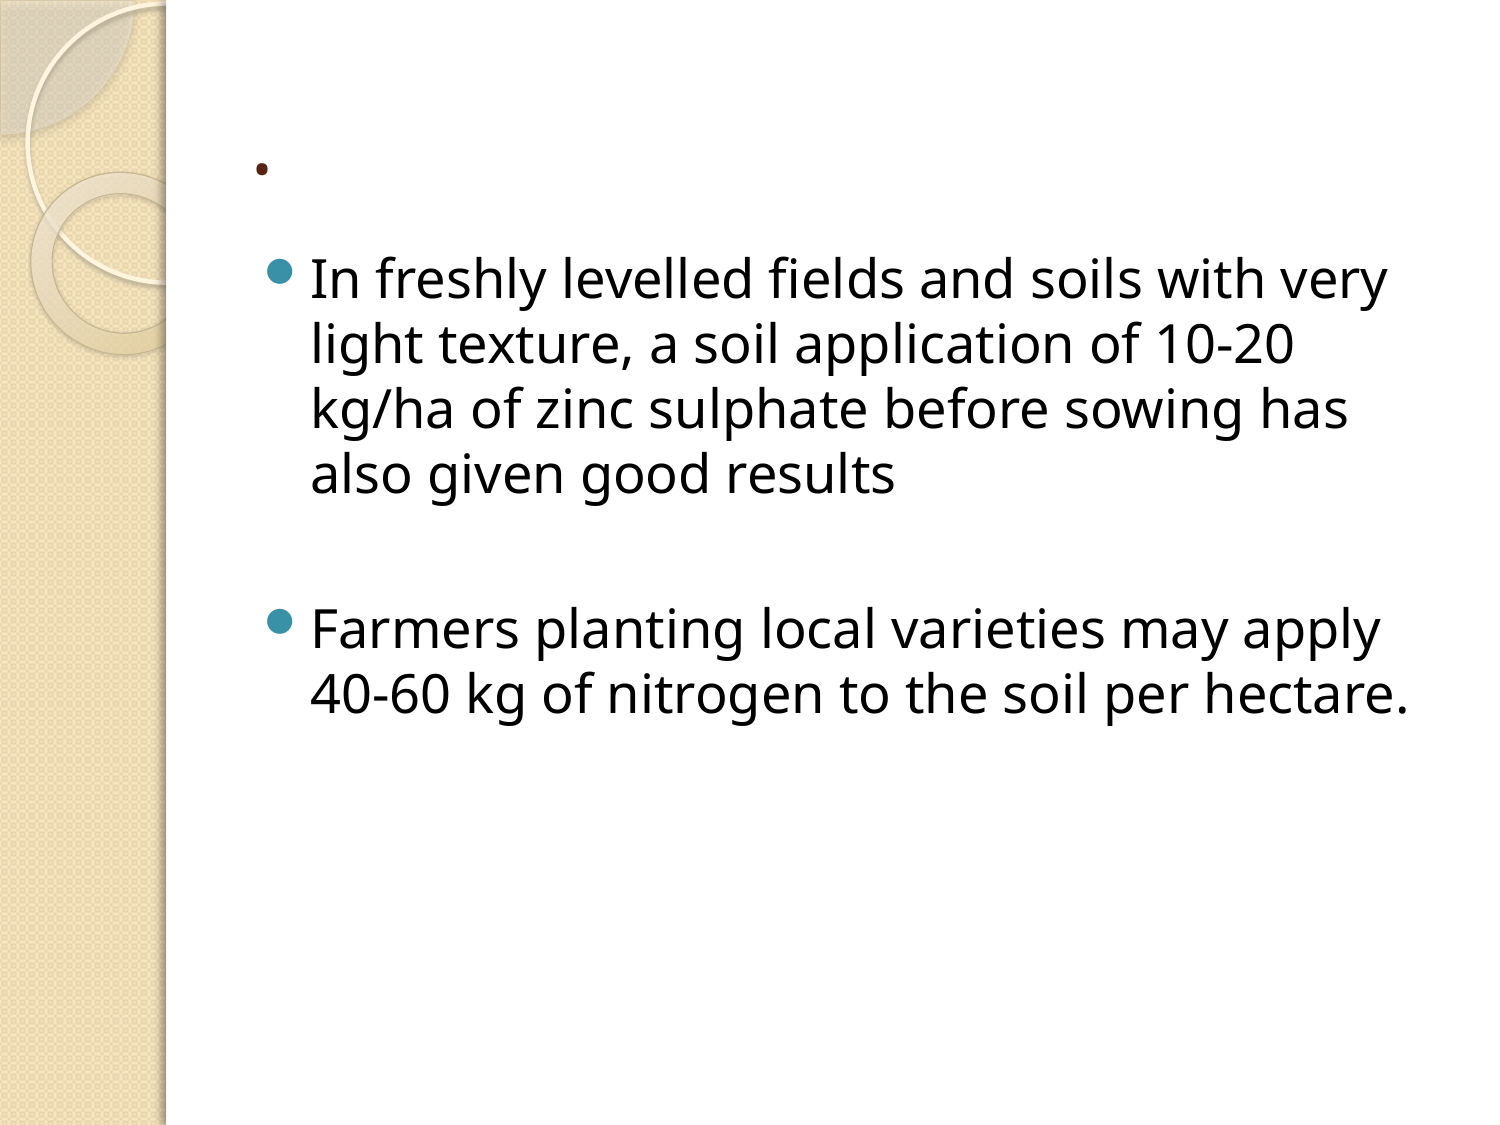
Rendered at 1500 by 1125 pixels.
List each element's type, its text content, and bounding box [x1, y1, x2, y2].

title . [235, 45, 1466, 233]
list In freshly levelled fields and soils with very light texture, a soil application of 10-20 kg/ha of zinc sulphate before sowing has also given good results Farmers planting local varieties may apply 40-60 kg of nitrogen to the soil per hectare. [235, 237, 1466, 1025]
